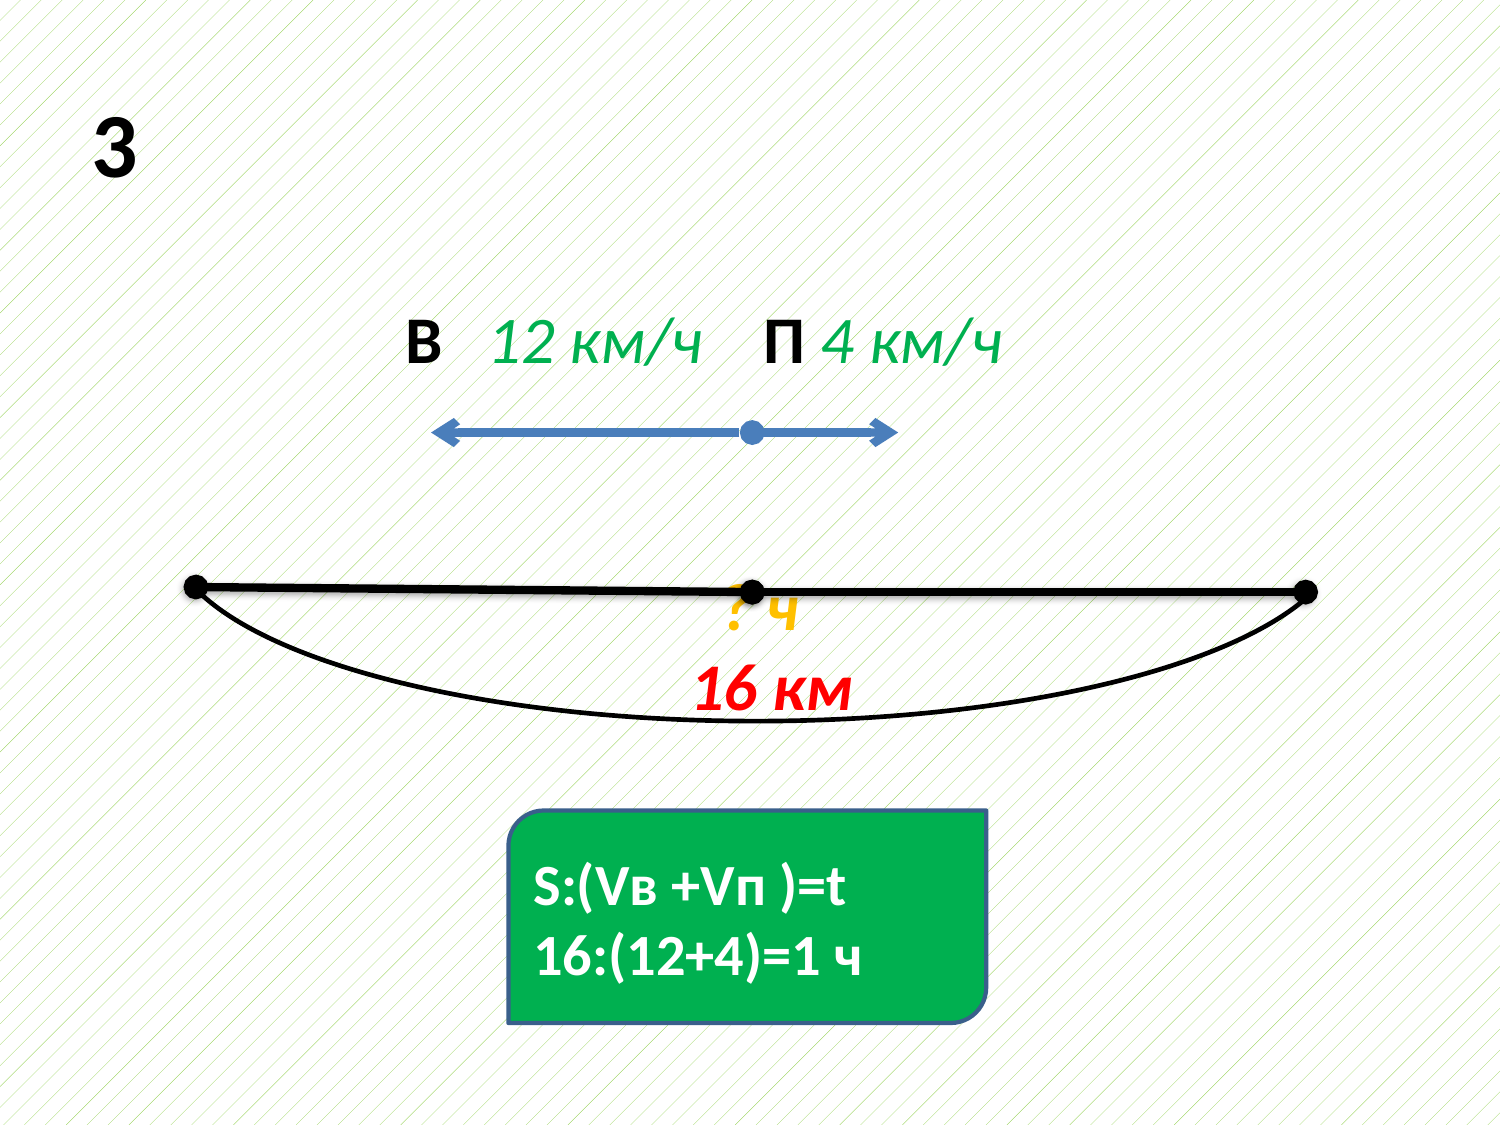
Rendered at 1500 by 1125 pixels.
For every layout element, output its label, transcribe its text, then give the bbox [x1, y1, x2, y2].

list В 12 км/ч П 4 км/ч ? ч 16 км [75, 196, 1425, 1005]
text_box S:(Vв +Vп )=t 16:(12+4)=1 ч [506, 808, 989, 1026]
text_box [191, 532, 1314, 722]
text_box 3 [76, 78, 254, 203]
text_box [195, 586, 753, 593]
